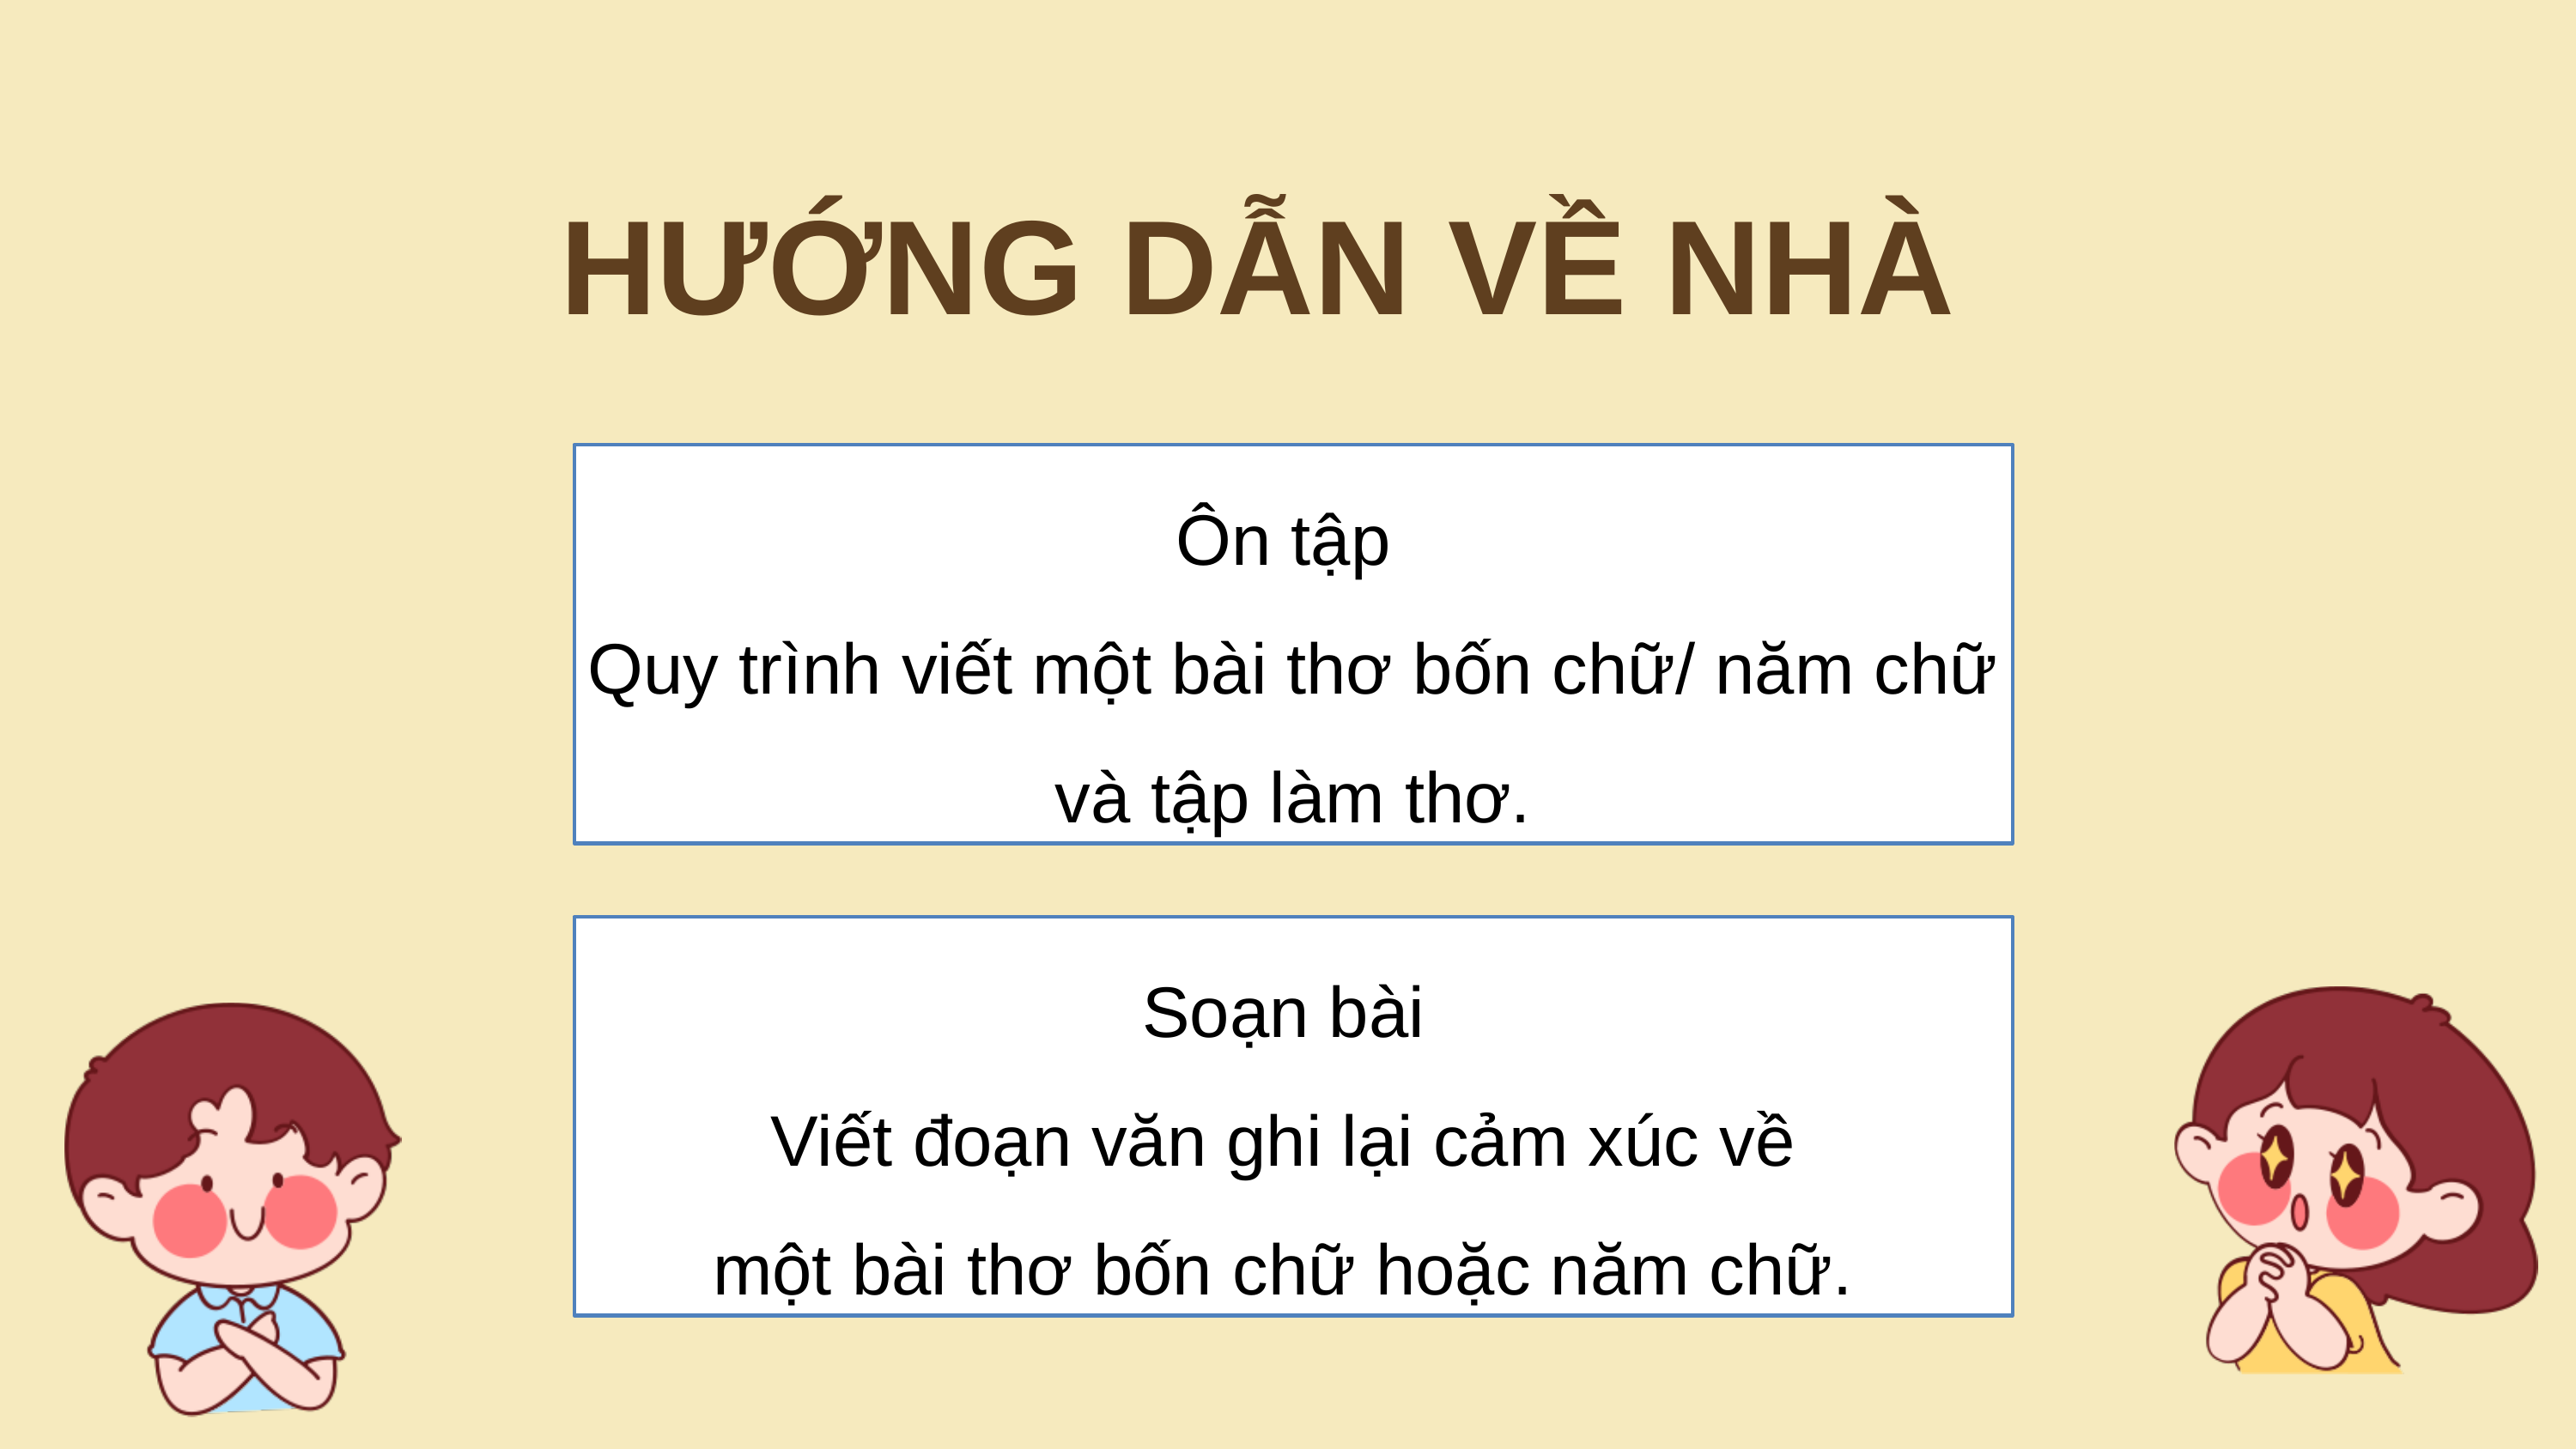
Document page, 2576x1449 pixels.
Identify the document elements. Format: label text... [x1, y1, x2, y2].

text_box Ôn tập Quy trình viết một bài thơ bốn chữ/ năm chữ và tập làm thơ. [573, 443, 2014, 846]
text_box HƯỚNG DẪN VỀ NHÀ [547, 94, 2039, 349]
picture [2174, 986, 2538, 1374]
picture [64, 1003, 402, 1418]
text_box Soạn bài Viết đoạn văn ghi lại cảm xúc về một bài thơ bốn chữ hoặc năm chữ. [573, 915, 2014, 1318]
